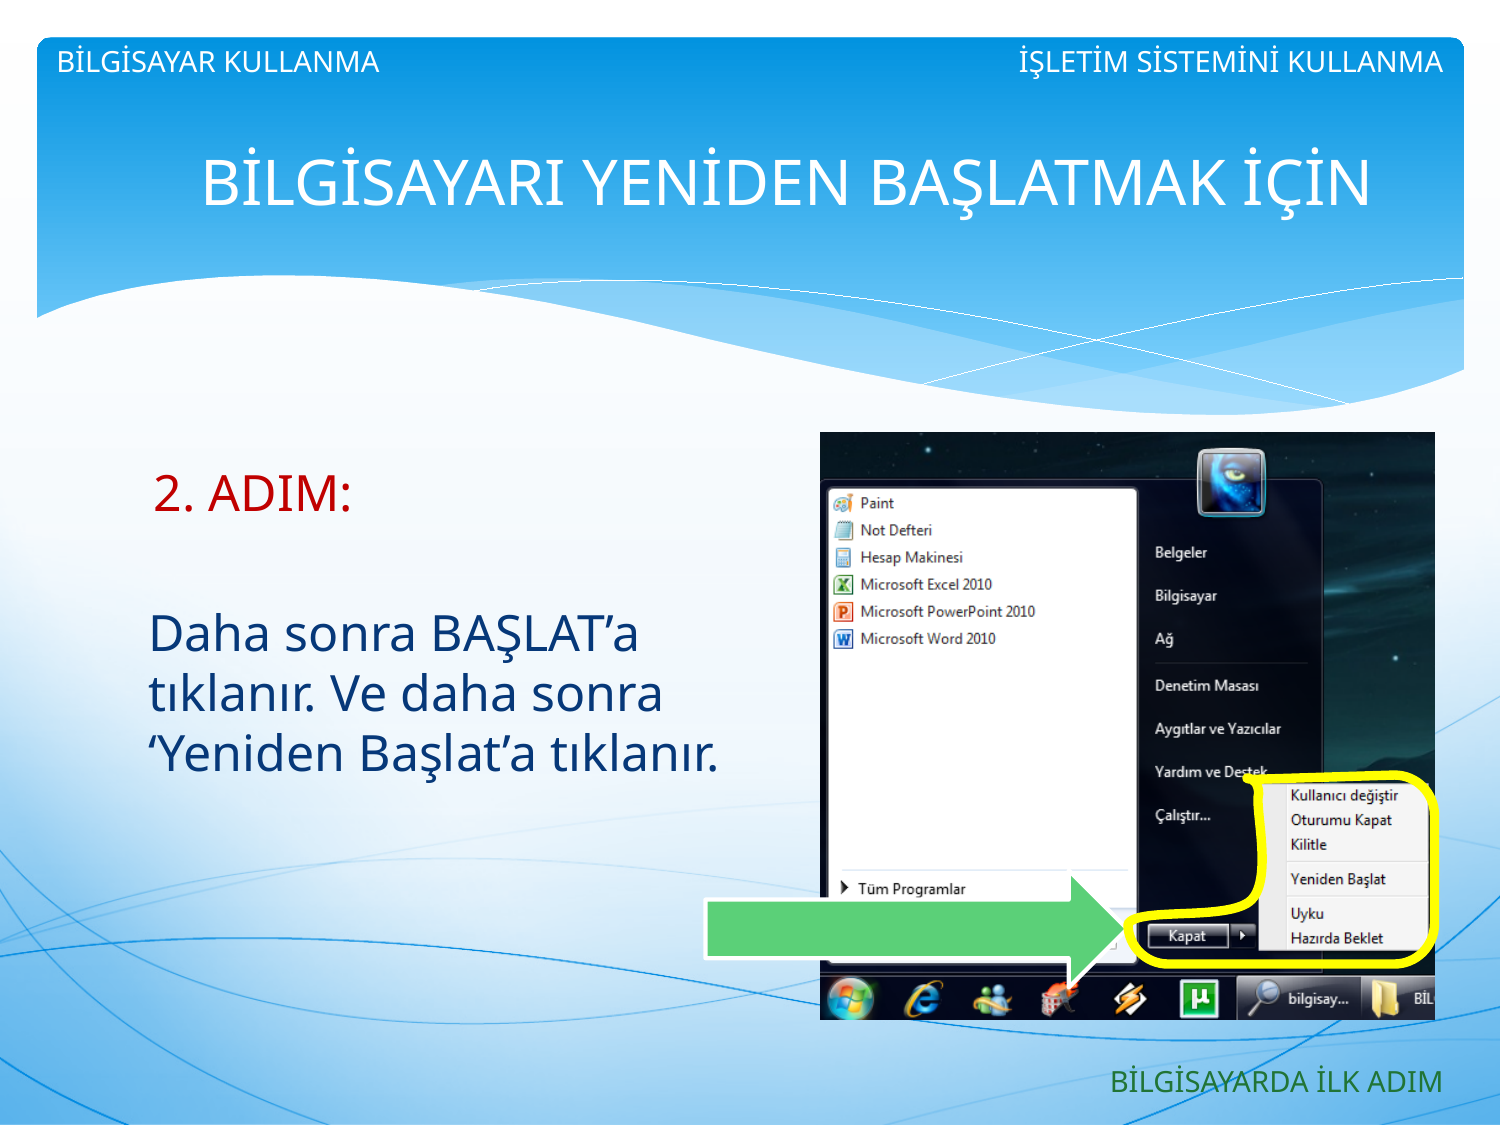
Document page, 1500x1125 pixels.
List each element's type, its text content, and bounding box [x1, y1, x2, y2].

text_box İŞLETİM SİSTEMİNİ KULLANMA [974, 7, 1459, 114]
title BİLGİSAYARI YENİDEN BAŞLATMAK İÇİN [150, 105, 1425, 256]
picture [819, 432, 1435, 1020]
text_box [703, 897, 814, 961]
text_box BİLGİSAYAR KULLANMA [41, 7, 526, 114]
list 2. ADIM: Daha sonra BAŞLAT’a tıklanır. Ve daha sonra ‘Yeniden Başlat’a tıklanır. [88, 453, 769, 877]
text_box BİLGİSAYARDA İLK ADIM [986, 1039, 1459, 1122]
